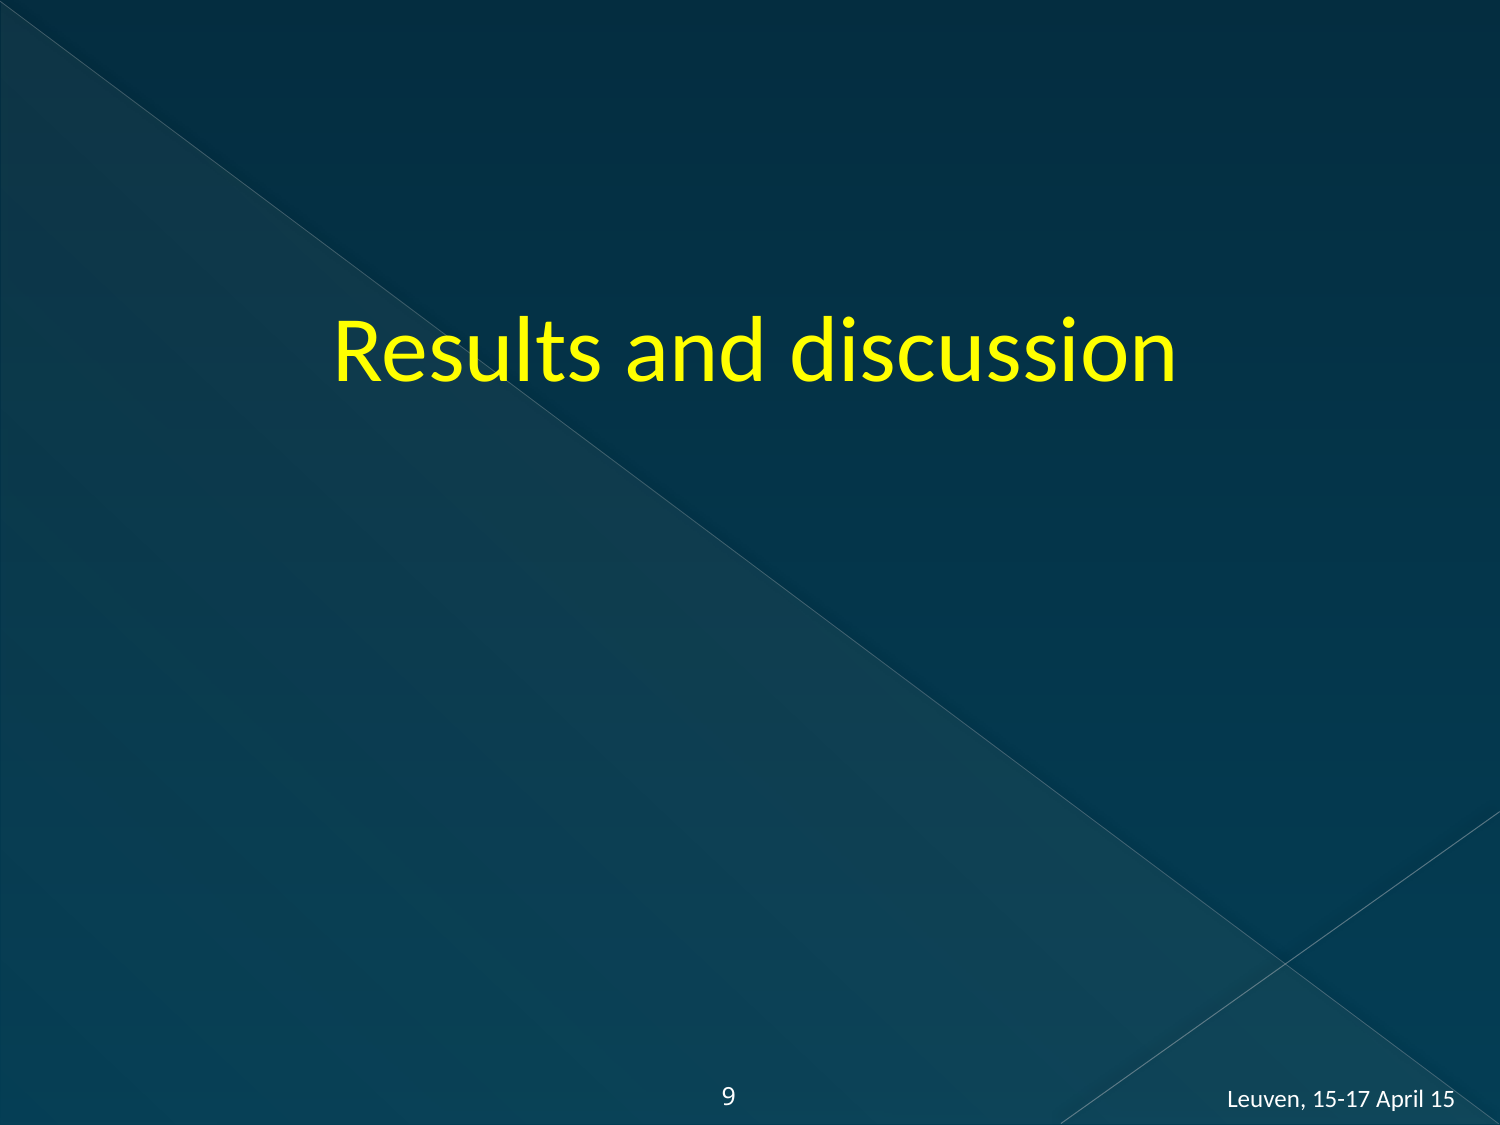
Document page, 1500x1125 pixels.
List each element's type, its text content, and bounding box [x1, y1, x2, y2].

title Results and discussion [0, 262, 1499, 425]
slide_number 9 [687, 1072, 770, 1123]
